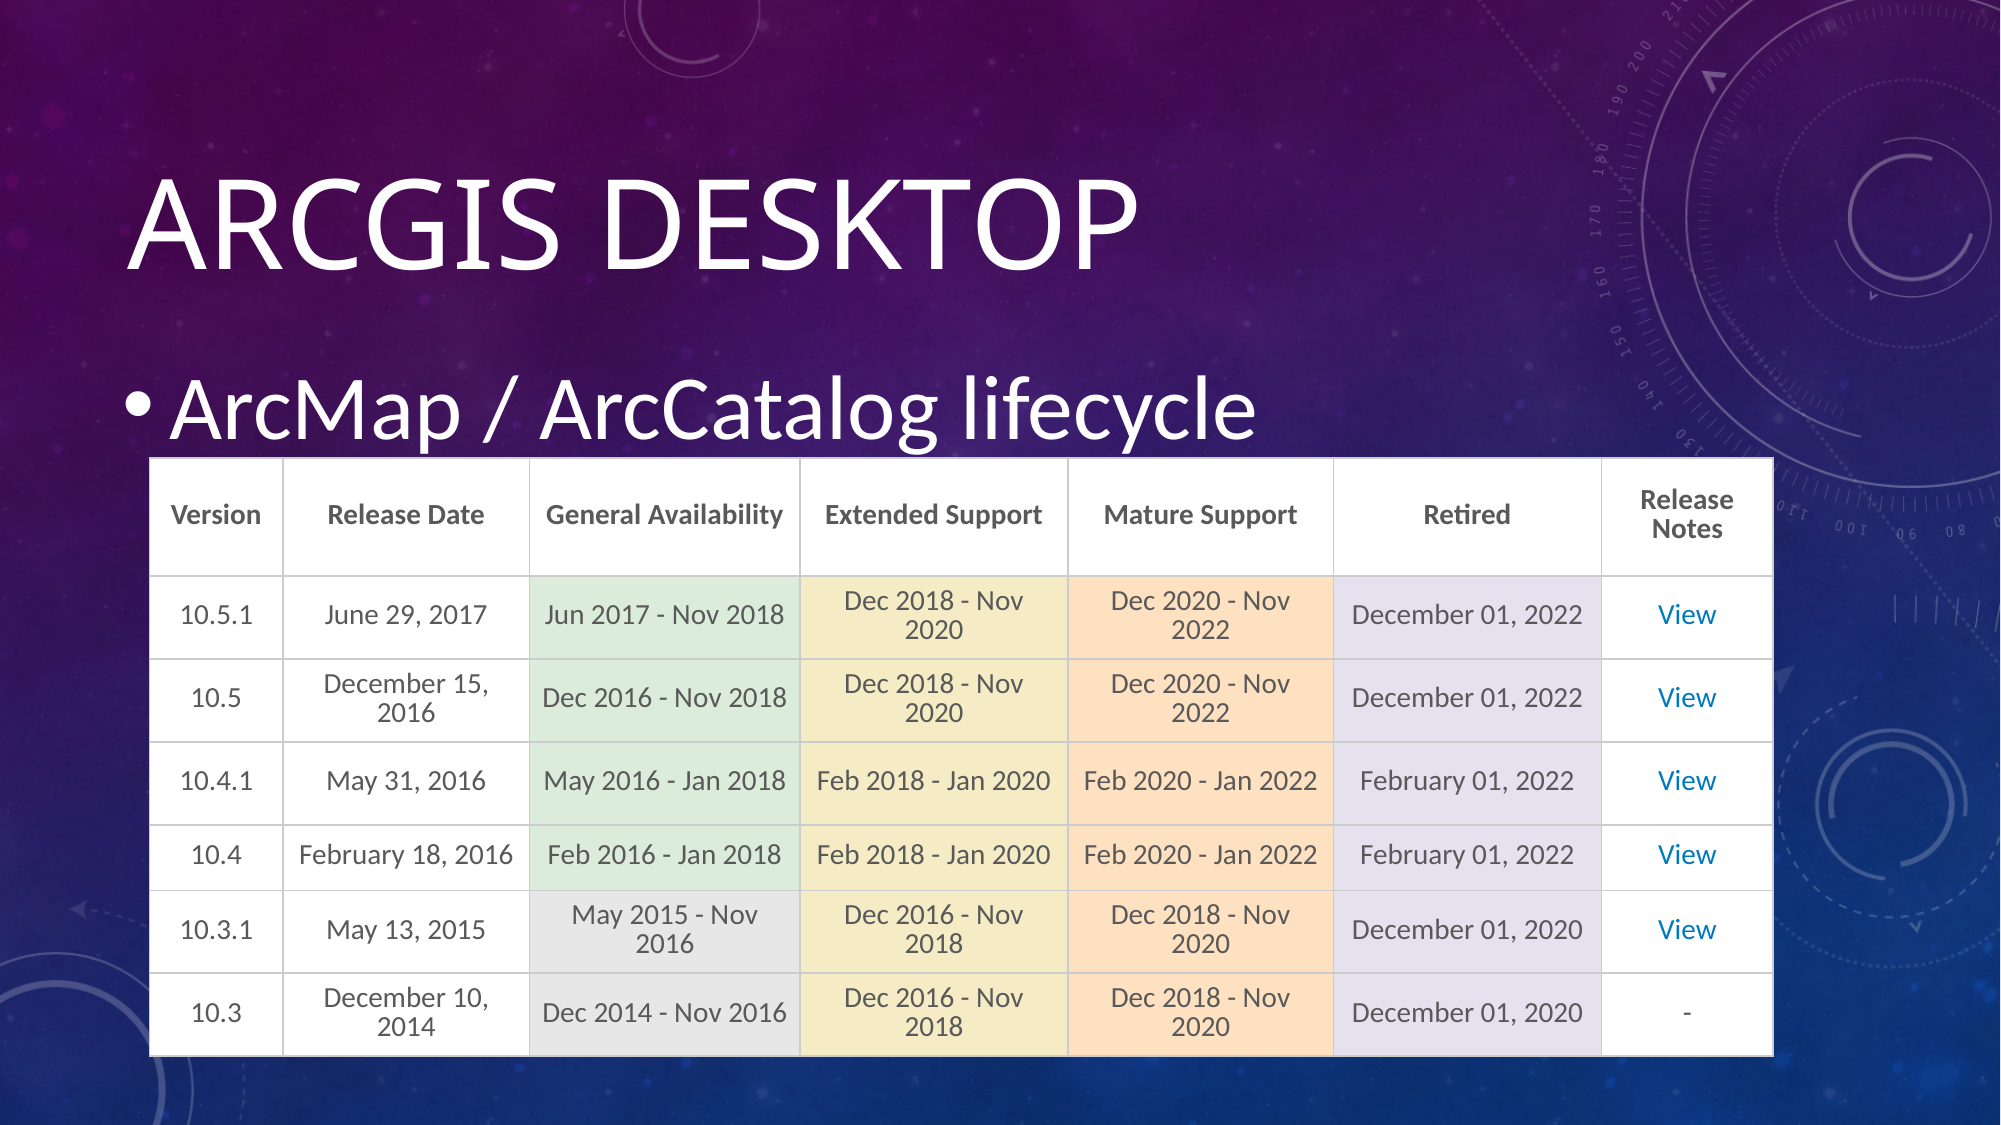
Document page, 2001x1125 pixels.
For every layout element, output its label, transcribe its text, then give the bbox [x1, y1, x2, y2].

table_cell Feb 2018 - Jan 2020 [801, 826, 1067, 890]
table_header General Availability [530, 459, 799, 575]
table_cell June 29, 2017 [284, 577, 529, 658]
table_header Release Date [284, 459, 529, 575]
table_cell View [1602, 577, 1772, 658]
table_cell Feb 2020 - Jan 2022 [1069, 826, 1333, 890]
table_cell 10.3 [150, 974, 282, 1055]
table_cell View [1602, 660, 1772, 741]
table_cell Feb 2016 - Jan 2018 [530, 826, 799, 890]
table_cell May 2015 - Nov 2016 [530, 891, 799, 972]
table_cell - [1602, 974, 1772, 1055]
table_cell May 2016 - Jan 2018 [530, 743, 799, 824]
table_header Release Notes [1602, 459, 1772, 575]
table_cell December 01, 2020 [1334, 891, 1601, 972]
table_cell Dec 2014 - Nov 2016 [530, 974, 799, 1055]
table_cell Jun 2017 - Nov 2018 [530, 577, 799, 658]
table_cell 10.4.1 [150, 743, 282, 824]
table_cell Dec 2016 - Nov 2018 [801, 891, 1067, 972]
table_cell View [1602, 891, 1772, 972]
table_cell May 31, 2016 [284, 743, 529, 824]
table_header Mature Support [1069, 459, 1333, 575]
picture [0, 0, 2001, 1125]
table_cell 10.5.1 [150, 577, 282, 658]
table_cell December 01, 2022 [1334, 660, 1601, 741]
table_cell Dec 2020 - Nov 2022 [1069, 577, 1333, 658]
table_cell Feb 2018 - Jan 2020 [801, 743, 1067, 824]
table_cell 10.4 [150, 826, 282, 890]
table_cell Dec 2016 - Nov 2018 [530, 660, 799, 741]
table_cell May 13, 2015 [284, 891, 529, 972]
list ArcMap / ArcCatalog lifecycle [107, 264, 1770, 542]
table_cell December 15, 2016 [284, 660, 529, 741]
table_cell View [1602, 826, 1772, 890]
table_cell December 01, 2022 [1334, 577, 1601, 658]
table_header Extended Support [801, 459, 1067, 575]
table_cell February 01, 2022 [1334, 743, 1601, 824]
table_cell December 01, 2020 [1334, 974, 1601, 1055]
table_header Version [150, 459, 282, 575]
table_cell Dec 2016 - Nov 2018 [801, 974, 1067, 1055]
table_cell Feb 2020 - Jan 2022 [1069, 743, 1333, 824]
table_cell 10.3.1 [150, 891, 282, 972]
table_cell 10.5 [150, 660, 282, 741]
table_cell February 18, 2016 [284, 826, 529, 890]
table_cell December 10, 2014 [284, 974, 529, 1055]
table_cell Dec 2018 - Nov 2020 [1069, 974, 1333, 1055]
table_cell Dec 2020 - Nov 2022 [1069, 660, 1333, 741]
table_cell View [1602, 743, 1772, 824]
table_cell Dec 2018 - Nov 2020 [1069, 891, 1333, 972]
table_cell February 01, 2022 [1334, 826, 1601, 890]
table_cell Dec 2018 - Nov 2020 [801, 660, 1067, 741]
title Arcgis Desktop [112, 99, 1775, 339]
table_cell Dec 2018 - Nov 2020 [801, 577, 1067, 658]
table_header Retired [1334, 459, 1601, 575]
